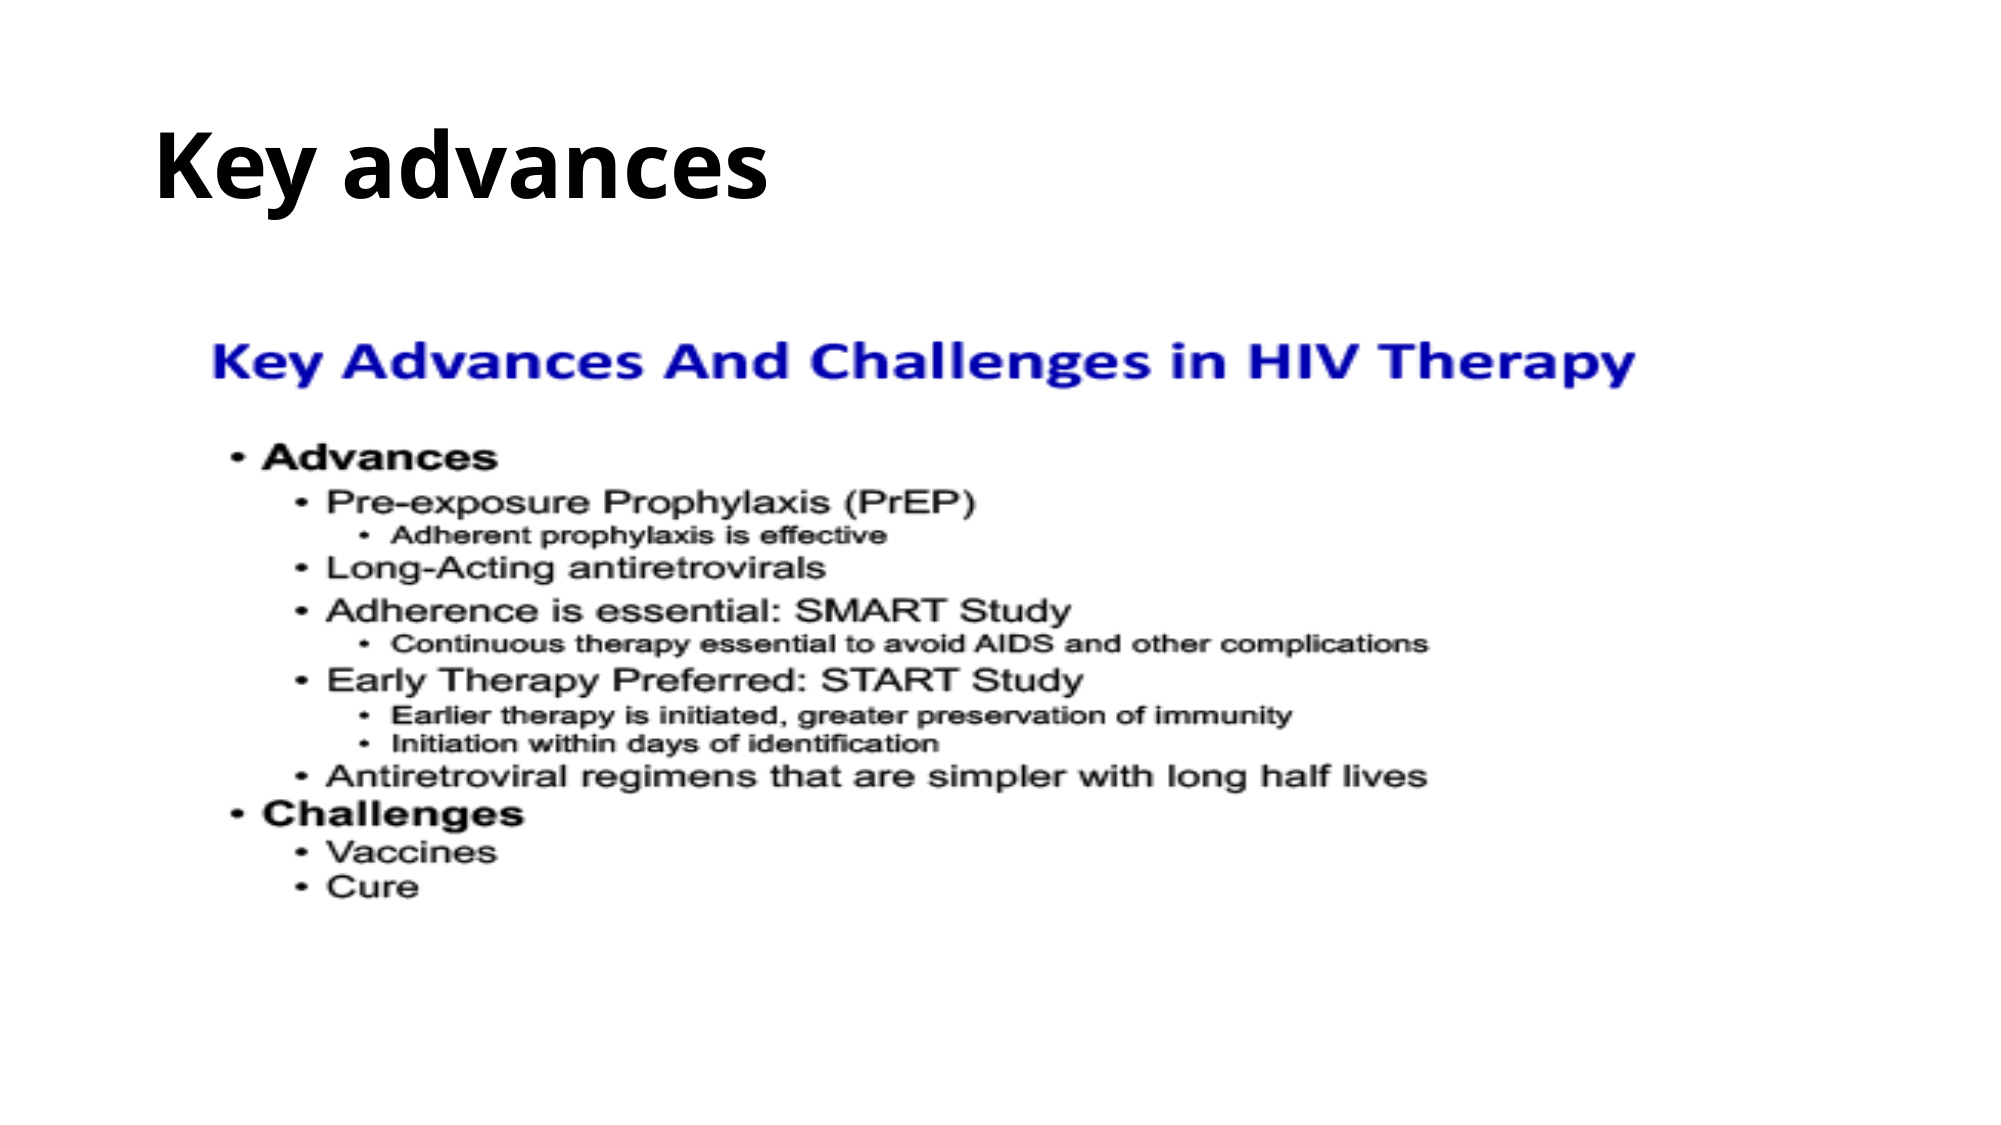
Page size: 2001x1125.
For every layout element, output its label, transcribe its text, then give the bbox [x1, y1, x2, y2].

title Key advances [137, 59, 1863, 277]
picture [137, 277, 1863, 1091]
